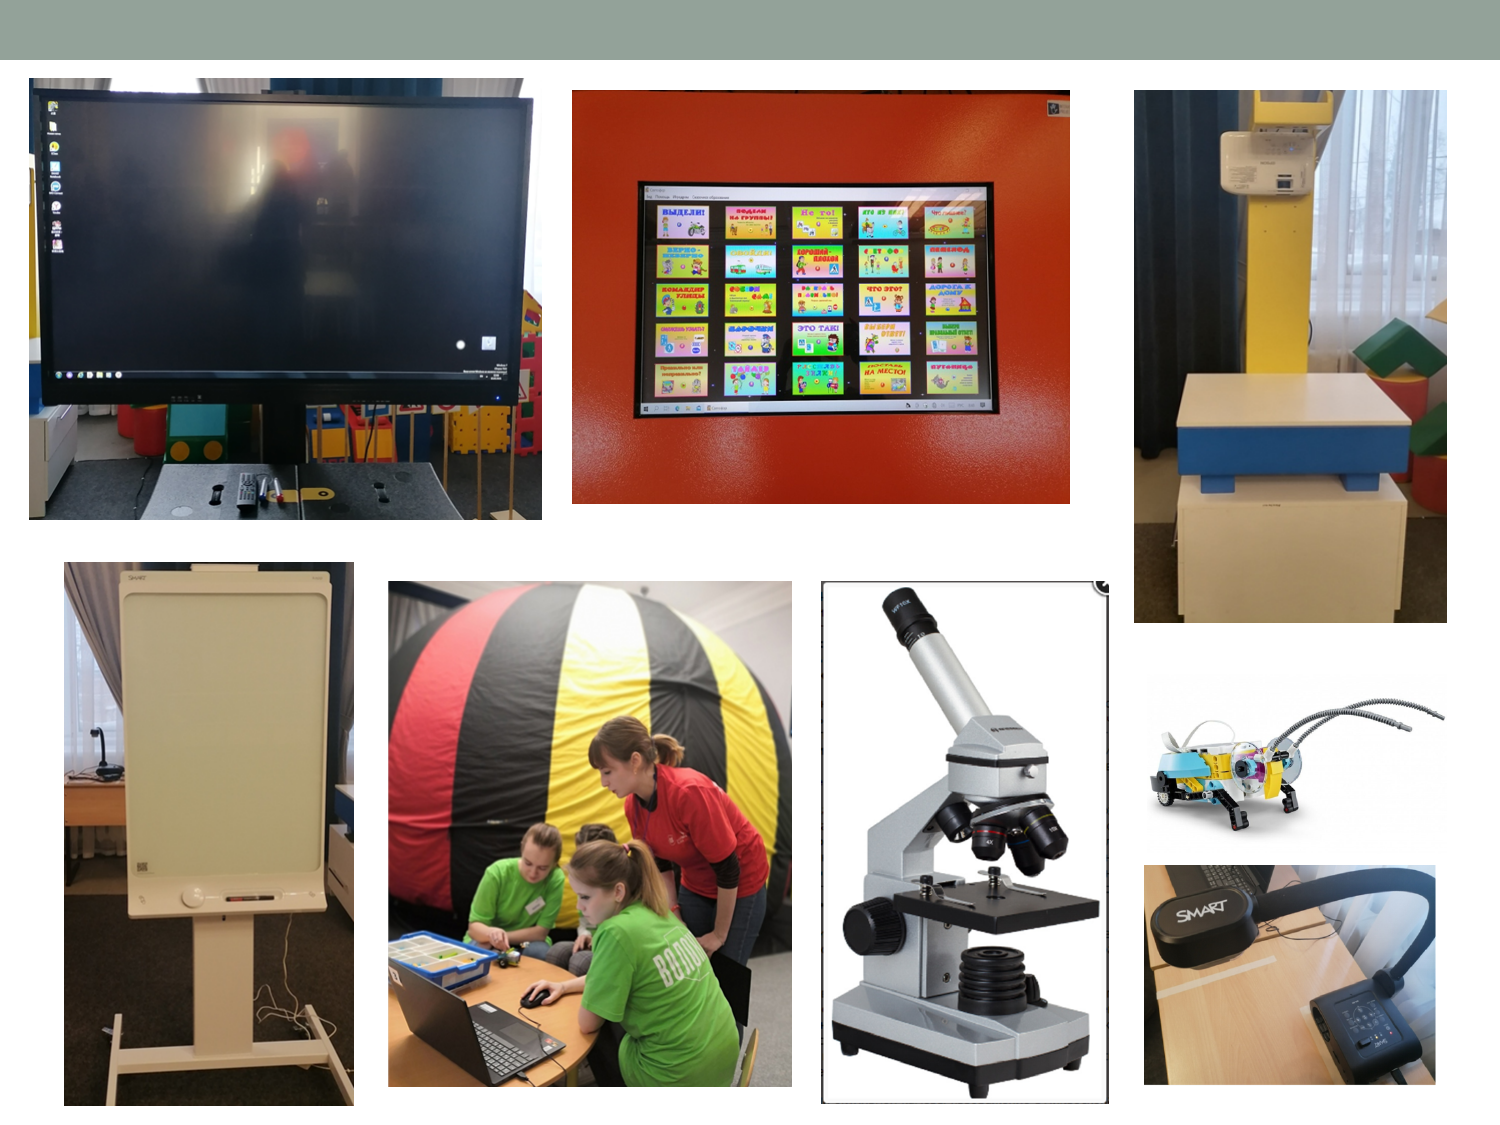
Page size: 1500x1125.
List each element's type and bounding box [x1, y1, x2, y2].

picture [64, 562, 792, 1106]
picture [1144, 644, 1471, 1125]
picture [820, 580, 1109, 1104]
picture [1134, 89, 1448, 623]
picture [29, 77, 542, 520]
picture [572, 89, 1070, 504]
